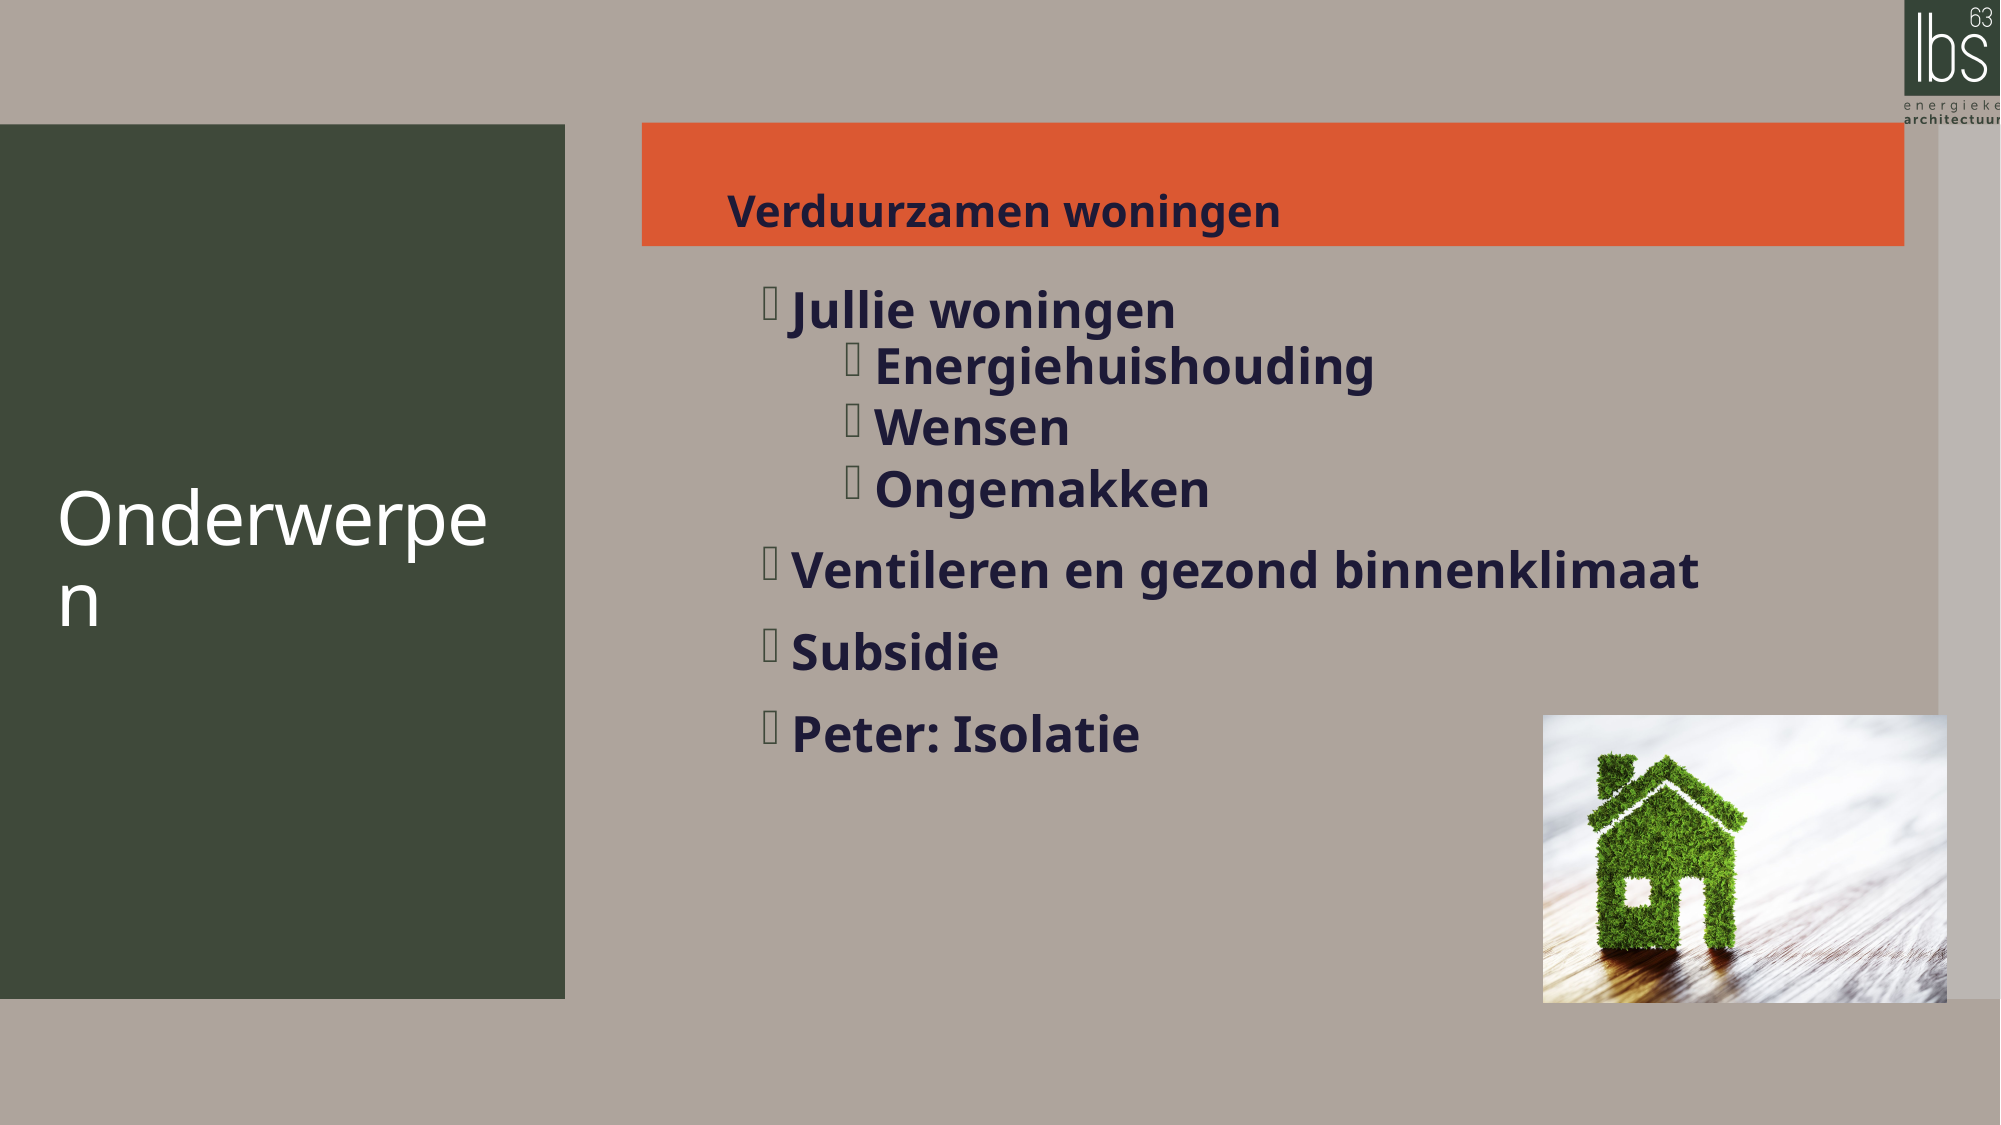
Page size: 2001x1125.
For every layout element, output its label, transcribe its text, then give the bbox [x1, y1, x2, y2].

list Jullie woningen Energiehuishouding Wensen Ongemakken Ventileren en gezond binnenklimaat Subsidie Peter: Isolatie [746, 368, 1746, 1003]
picture [1543, 715, 1947, 1003]
text_box Verduurzamen woningen [641, 122, 1905, 247]
title Onderwerpen [41, 184, 525, 940]
picture [1904, 0, 2000, 124]
